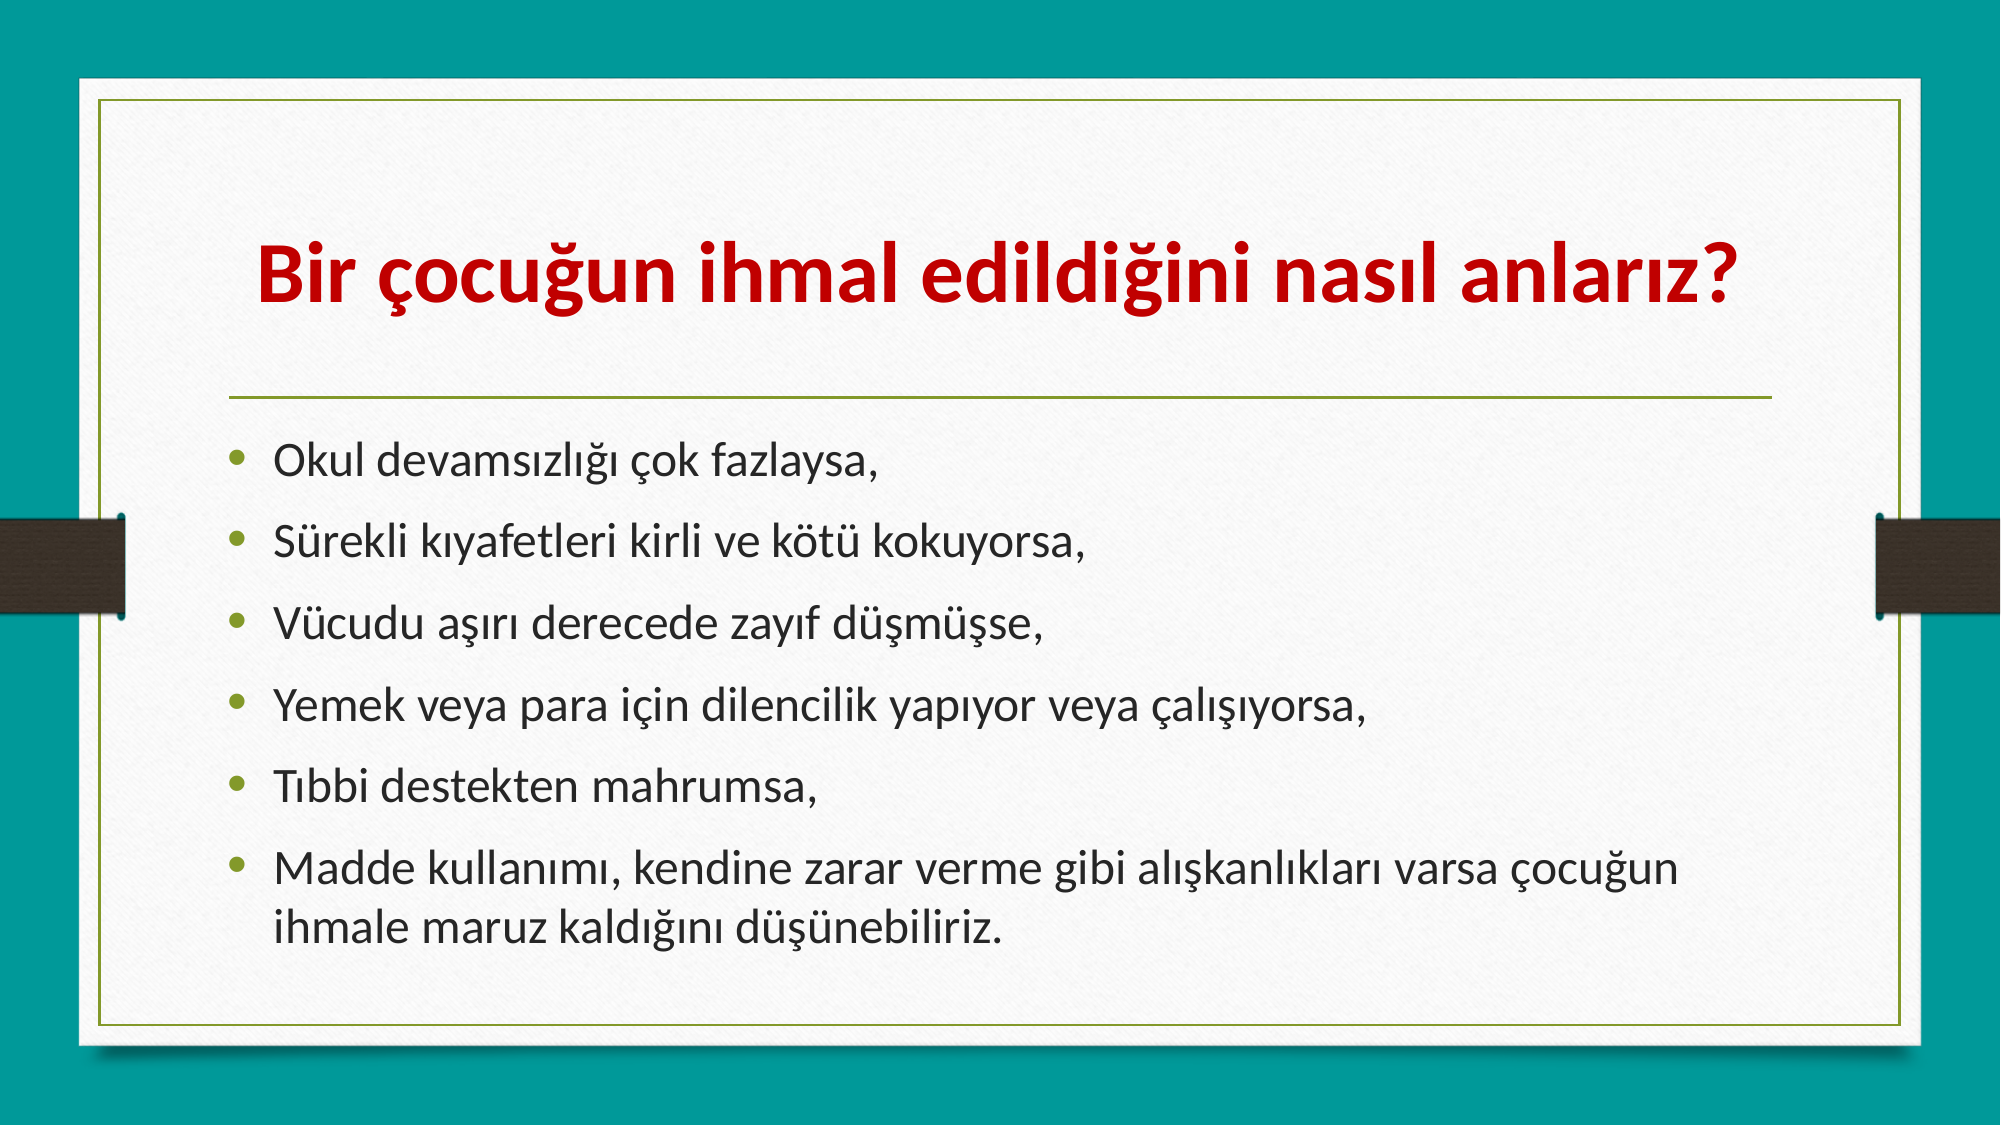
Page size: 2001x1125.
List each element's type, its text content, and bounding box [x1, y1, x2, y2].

picture [0, 0, 2001, 1125]
title Bir çocuğun ihmal edildiğini nasıl anlarız? [212, 161, 1788, 375]
list Okul devamsızlığı çok fazlaysa, Sürekli kıyafetleri kirli ve kötü kokuyorsa, Vücudu aşırı derecede zayıf düşmüşse, Yemek veya para için dilencilik yapıyor veya çalışıyorsa, Tıbbi destekten mahrumsa, Madde kullanımı, kendine zarar verme gibi alışkanlıkları varsa çocuğun ihmale maruz kaldığını düşünebiliriz. [212, 419, 1788, 964]
footer [1087, 1044, 1563, 1123]
